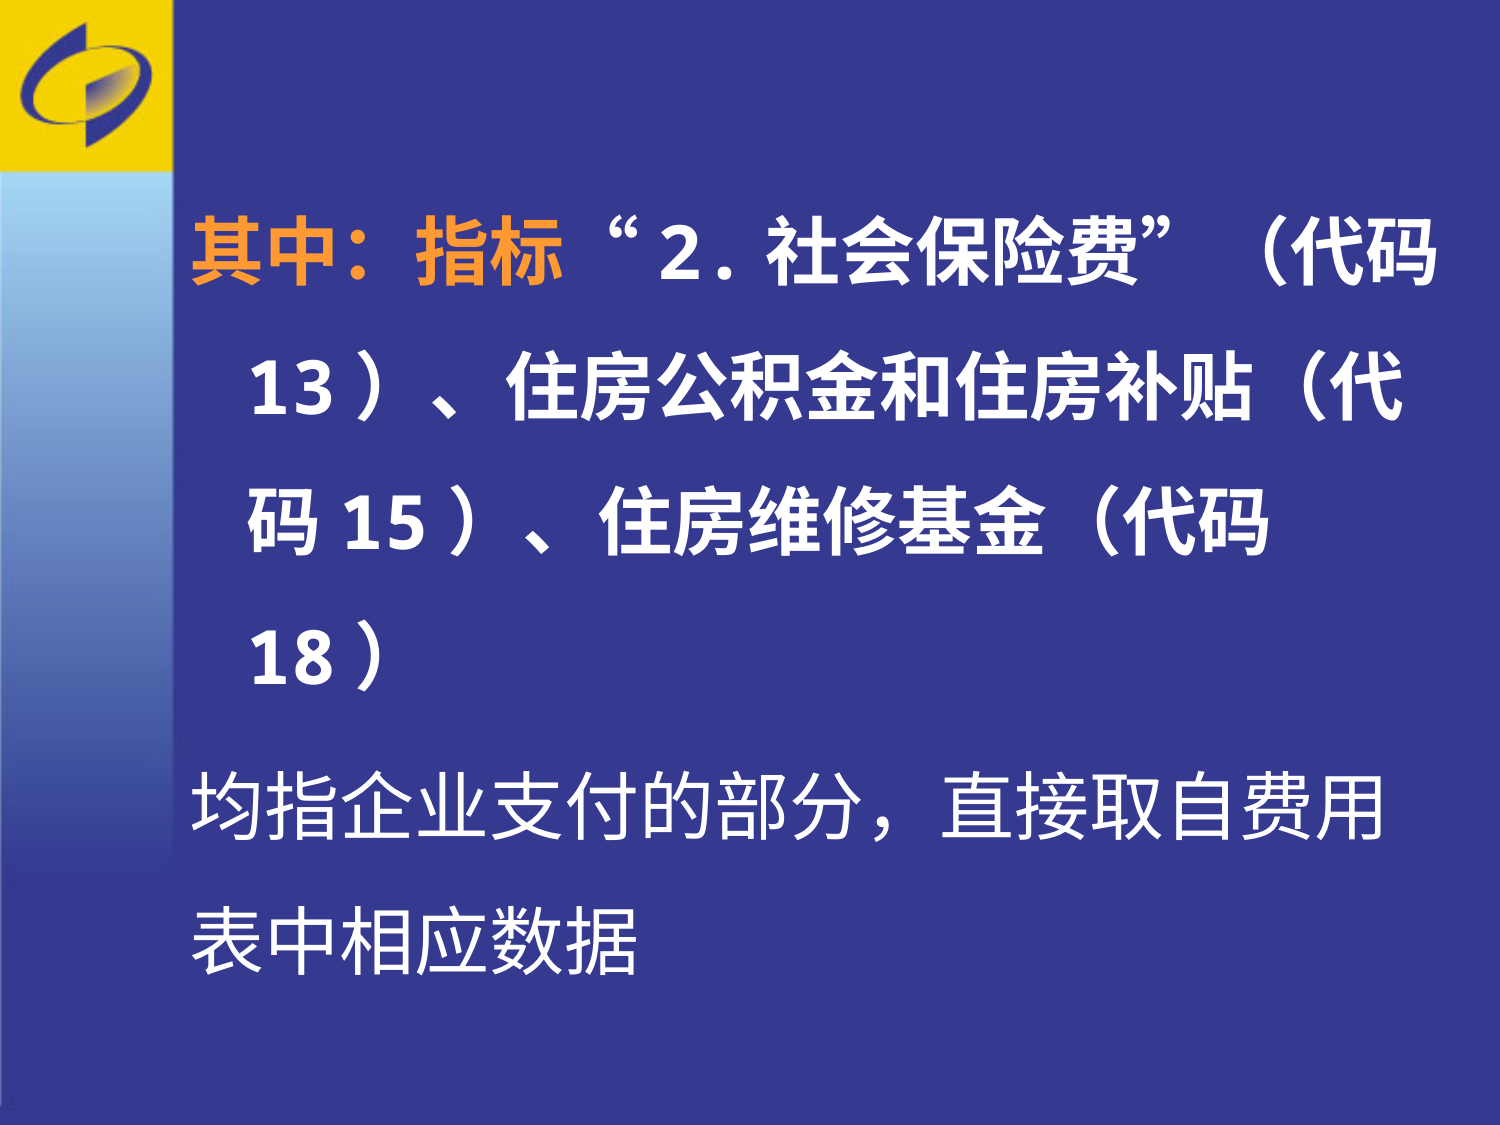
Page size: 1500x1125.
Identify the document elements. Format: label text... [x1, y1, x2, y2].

picture [0, 0, 1500, 1125]
list 其中：指标“2.社会保险费”（代码13）、住房公积金和住房补贴（代码15）、住房维修基金（代码18） 均指企业支付的部分，直接取自费用表中相应数据 [174, 152, 1477, 1001]
